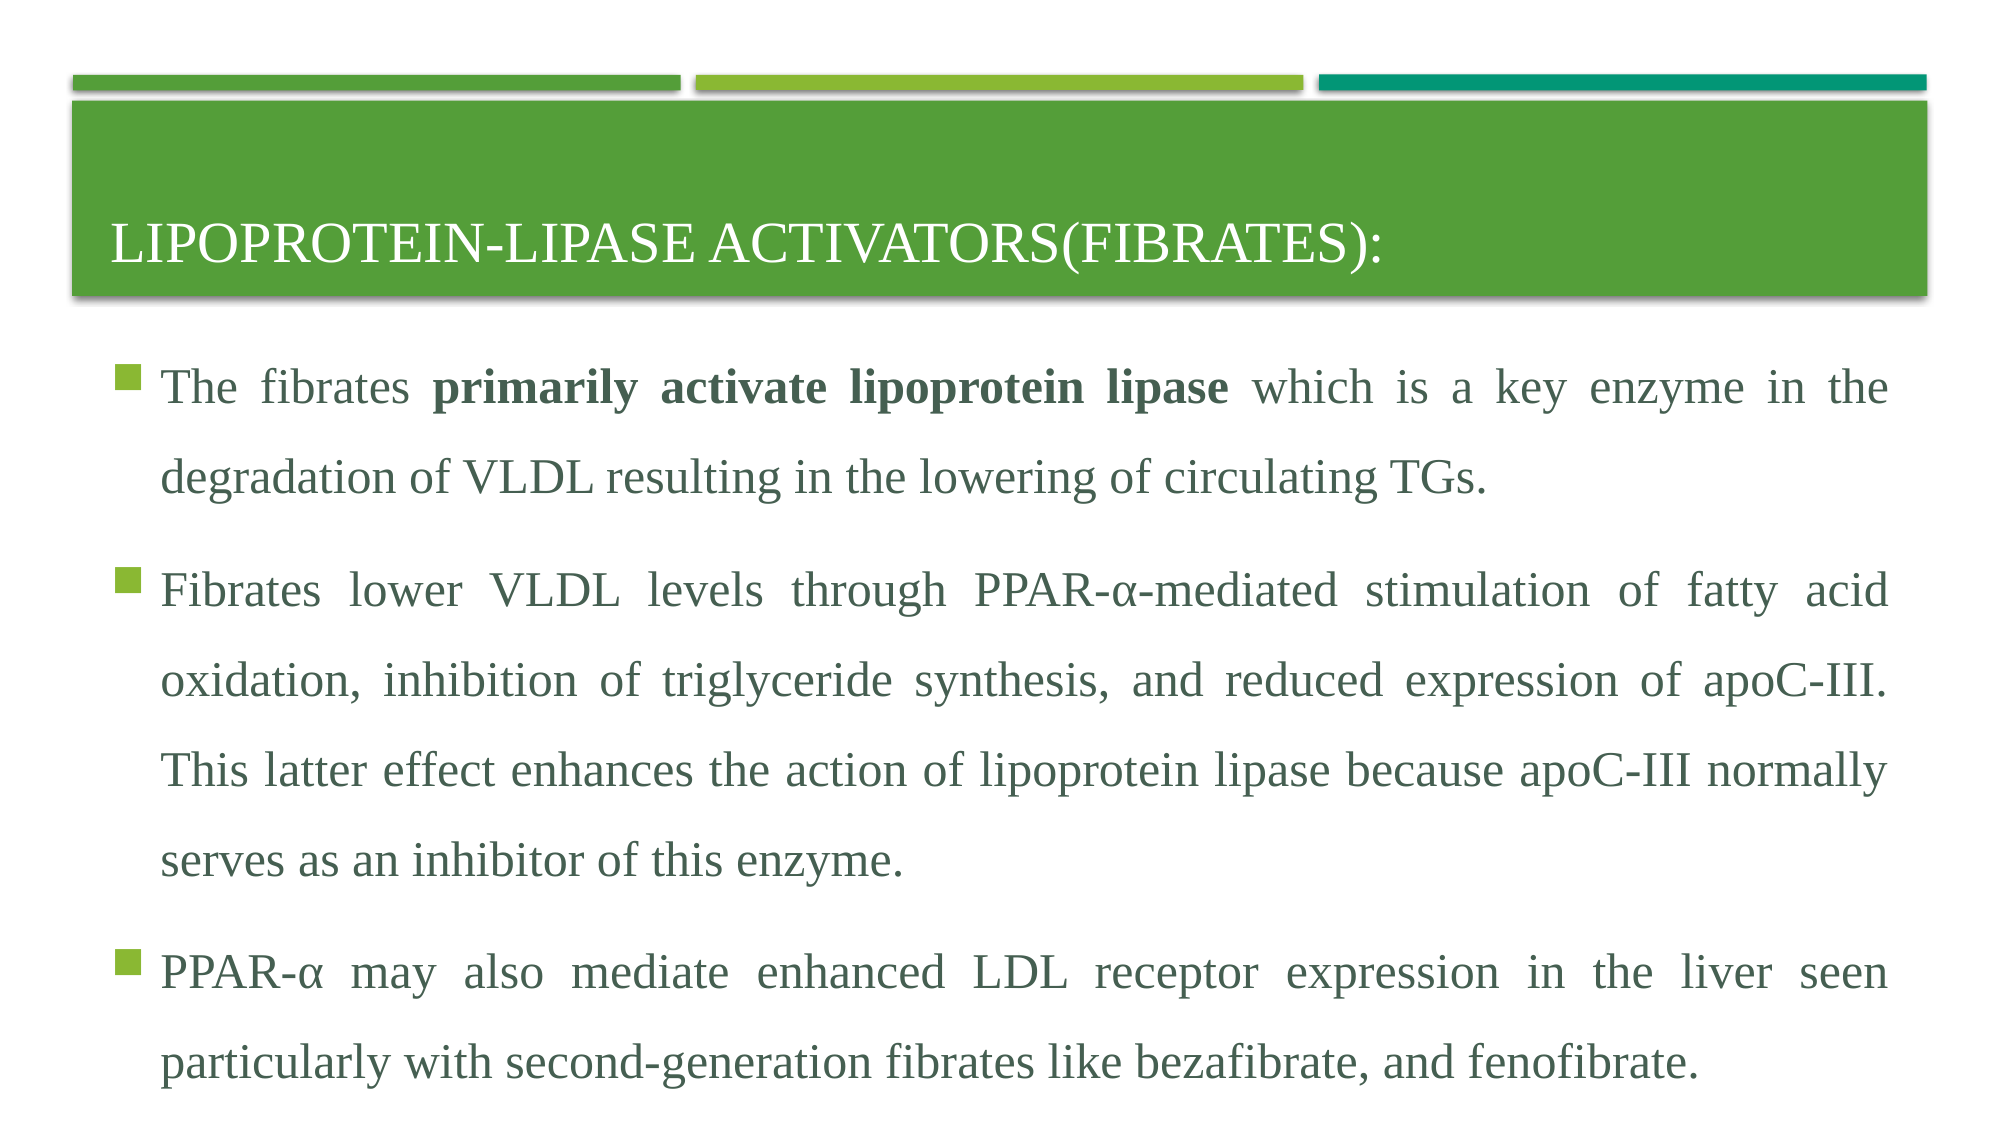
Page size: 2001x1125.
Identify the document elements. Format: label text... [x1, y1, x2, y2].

list The fibrates primarily activate lipoprotein lipase which is a key enzyme in the degradation of VLDL resulting in the lowering of circulating TGs. Fibrates lower VLDL levels through PPAR-α-mediated stimulation of fatty acid oxidation, inhibition of triglyceride synthesis, and reduced expression of apoC-III. This latter effect enhances the action of lipoprotein lipase because apoC-III normally serves as an inhibitor of this enzyme. PPAR-α may also mediate enhanced LDL receptor expression in the liver seen particularly with second-generation fibrates like bezafibrate, and fenofibrate. [95, 308, 1905, 1104]
title LIPOPROTEIN-LIPASE ACTIVATORS(Fibrates): [95, 115, 1905, 282]
